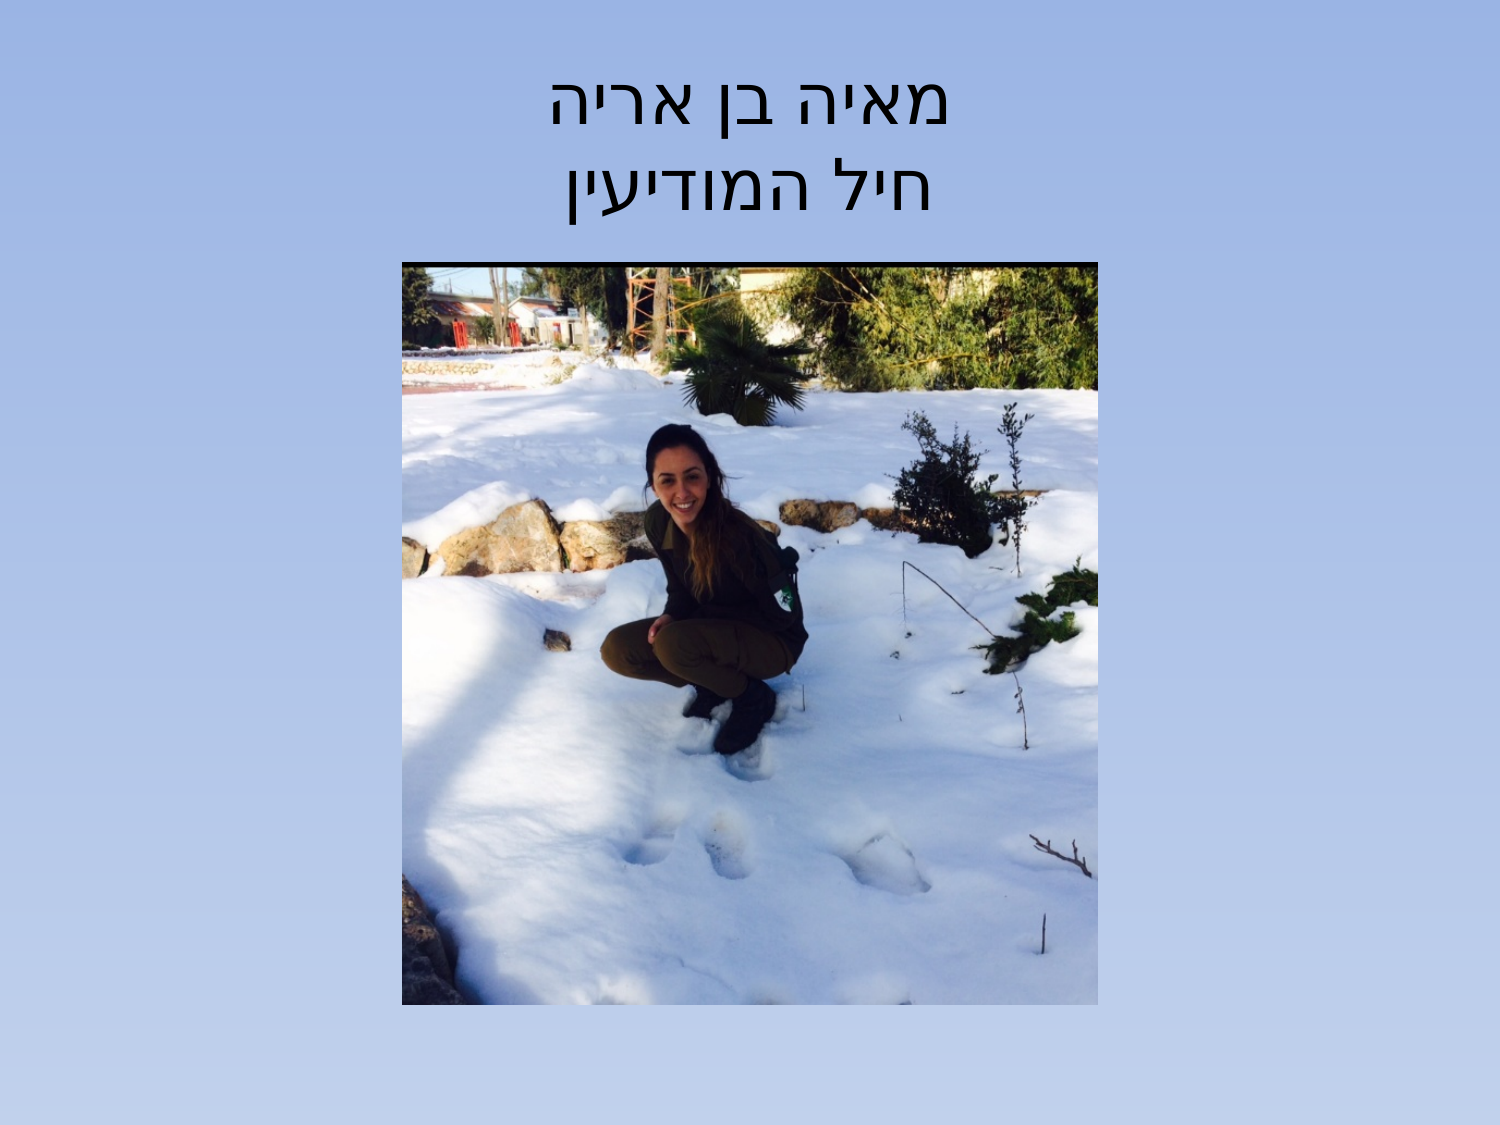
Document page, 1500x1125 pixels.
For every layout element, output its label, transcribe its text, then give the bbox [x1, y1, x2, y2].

title מאיה בן אריה חיל המודיעין [75, 45, 1425, 233]
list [402, 262, 1098, 1006]
